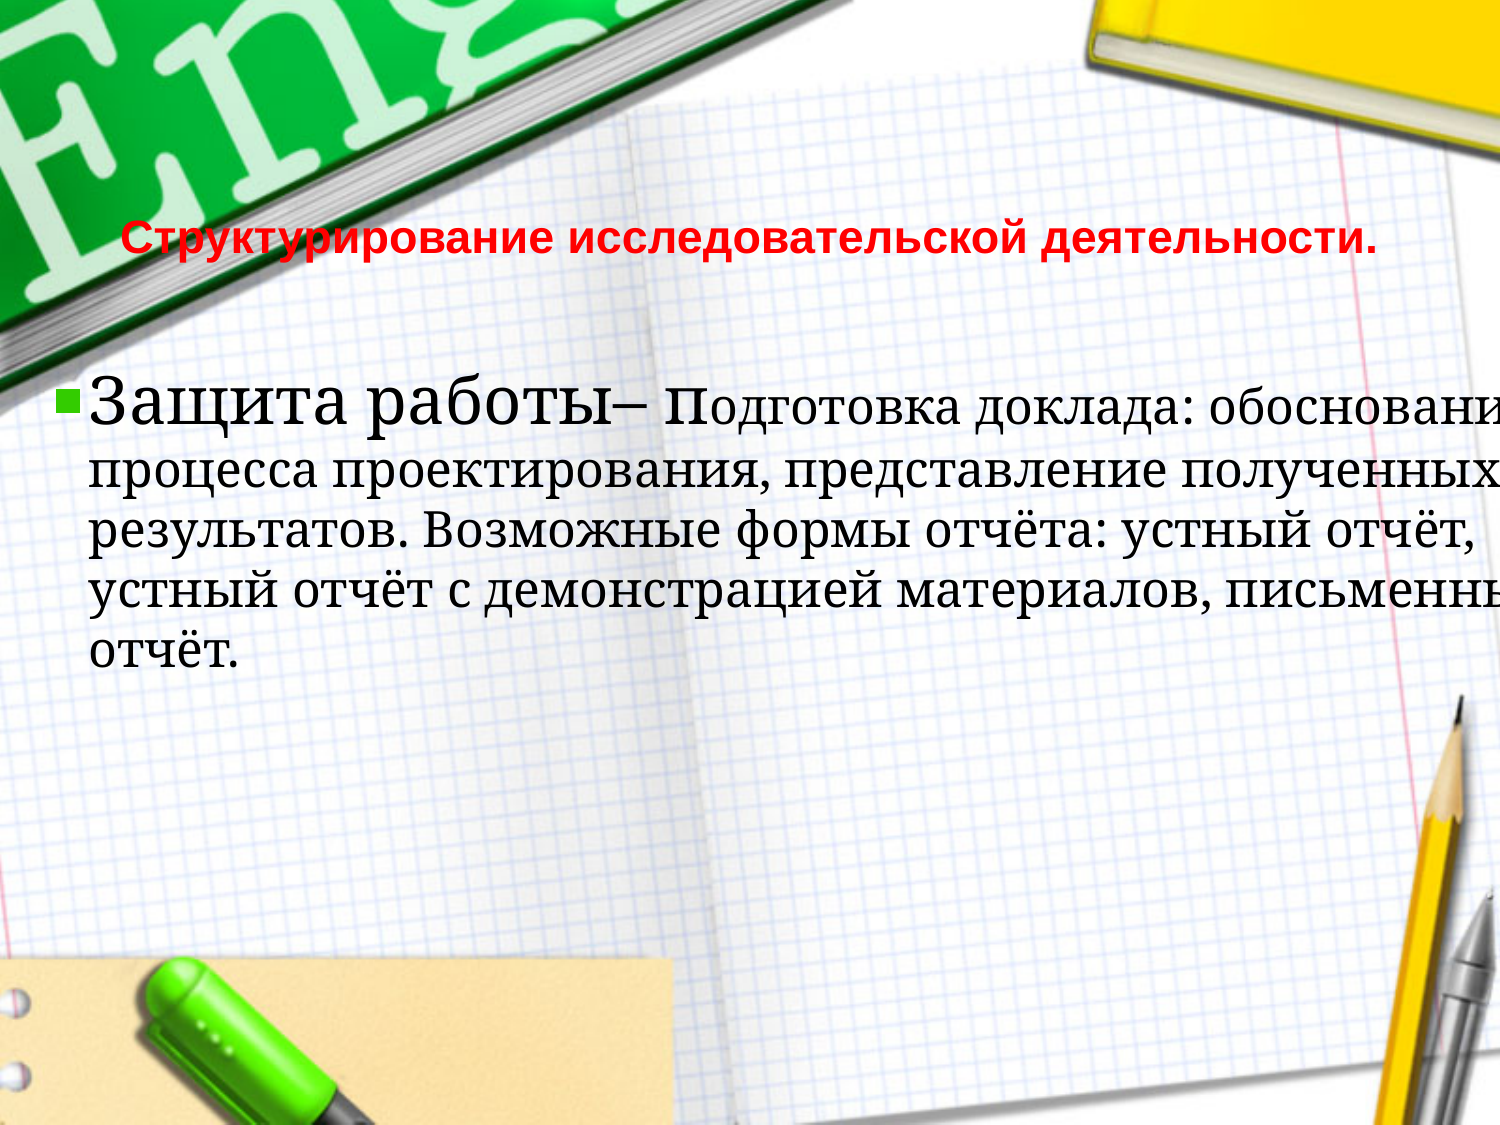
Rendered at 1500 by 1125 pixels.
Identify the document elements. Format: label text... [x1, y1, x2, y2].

picture [32, 373, 80, 421]
list Защита работы– подготовка доклада: обоснование процесса проектирования, представление полученных результатов. Возможные формы отчёта: устный отчёт, устный отчёт с демонстрацией материалов, письменный отчёт. [17, 349, 1500, 705]
picture [0, 0, 1500, 1125]
title Структурирование исследовательской деятельности. [75, 196, 1425, 385]
